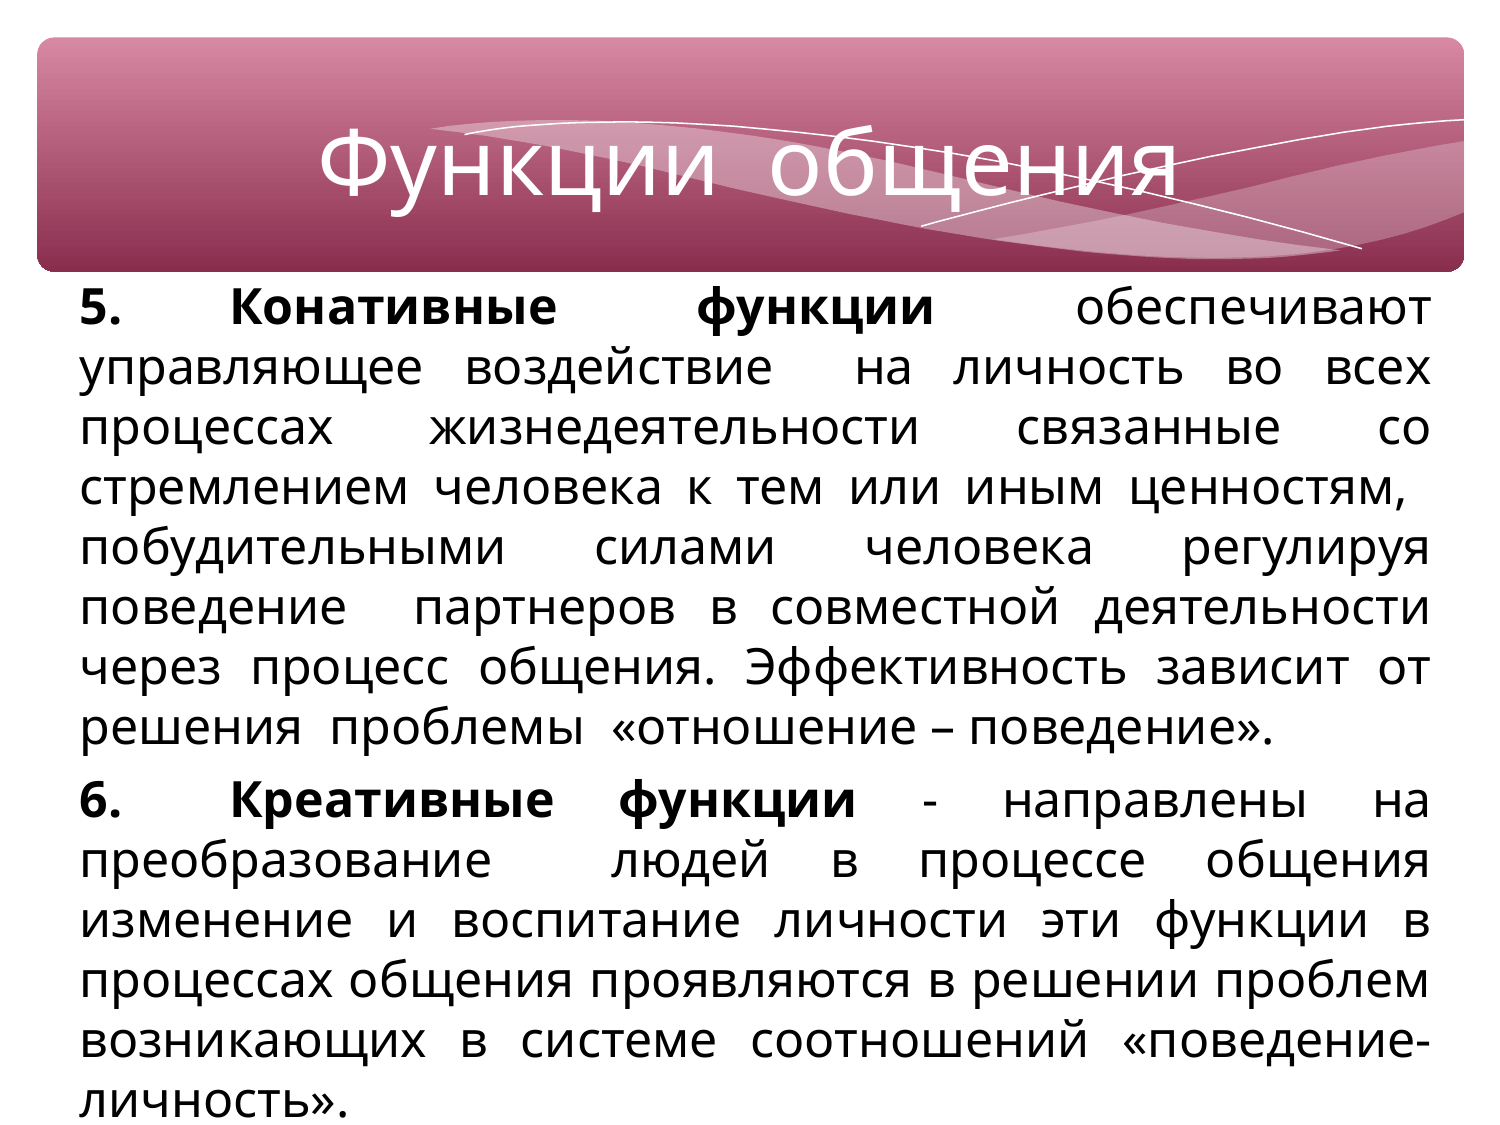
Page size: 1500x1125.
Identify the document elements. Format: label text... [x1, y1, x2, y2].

list 5. Конативные функции обеспечивают управляющее воздействие на личность во всех процессах жизнедеятельности связанные со стремлением человека к тем или иным ценностям, побудительными силами человека регулируя поведение партнеров в совместной деятельности через процесс общения. Эффективность зависит от решения проблемы «отношение – поведение». 6. Креативные функции - направлены на преобразование людей в процессе общения изменение и воспитание личности эти функции в процессах общения проявляются в решении проблем возникающих в системе соотношений «поведение- личность». [64, 267, 1447, 1083]
title Функции общения [75, 40, 1425, 267]
